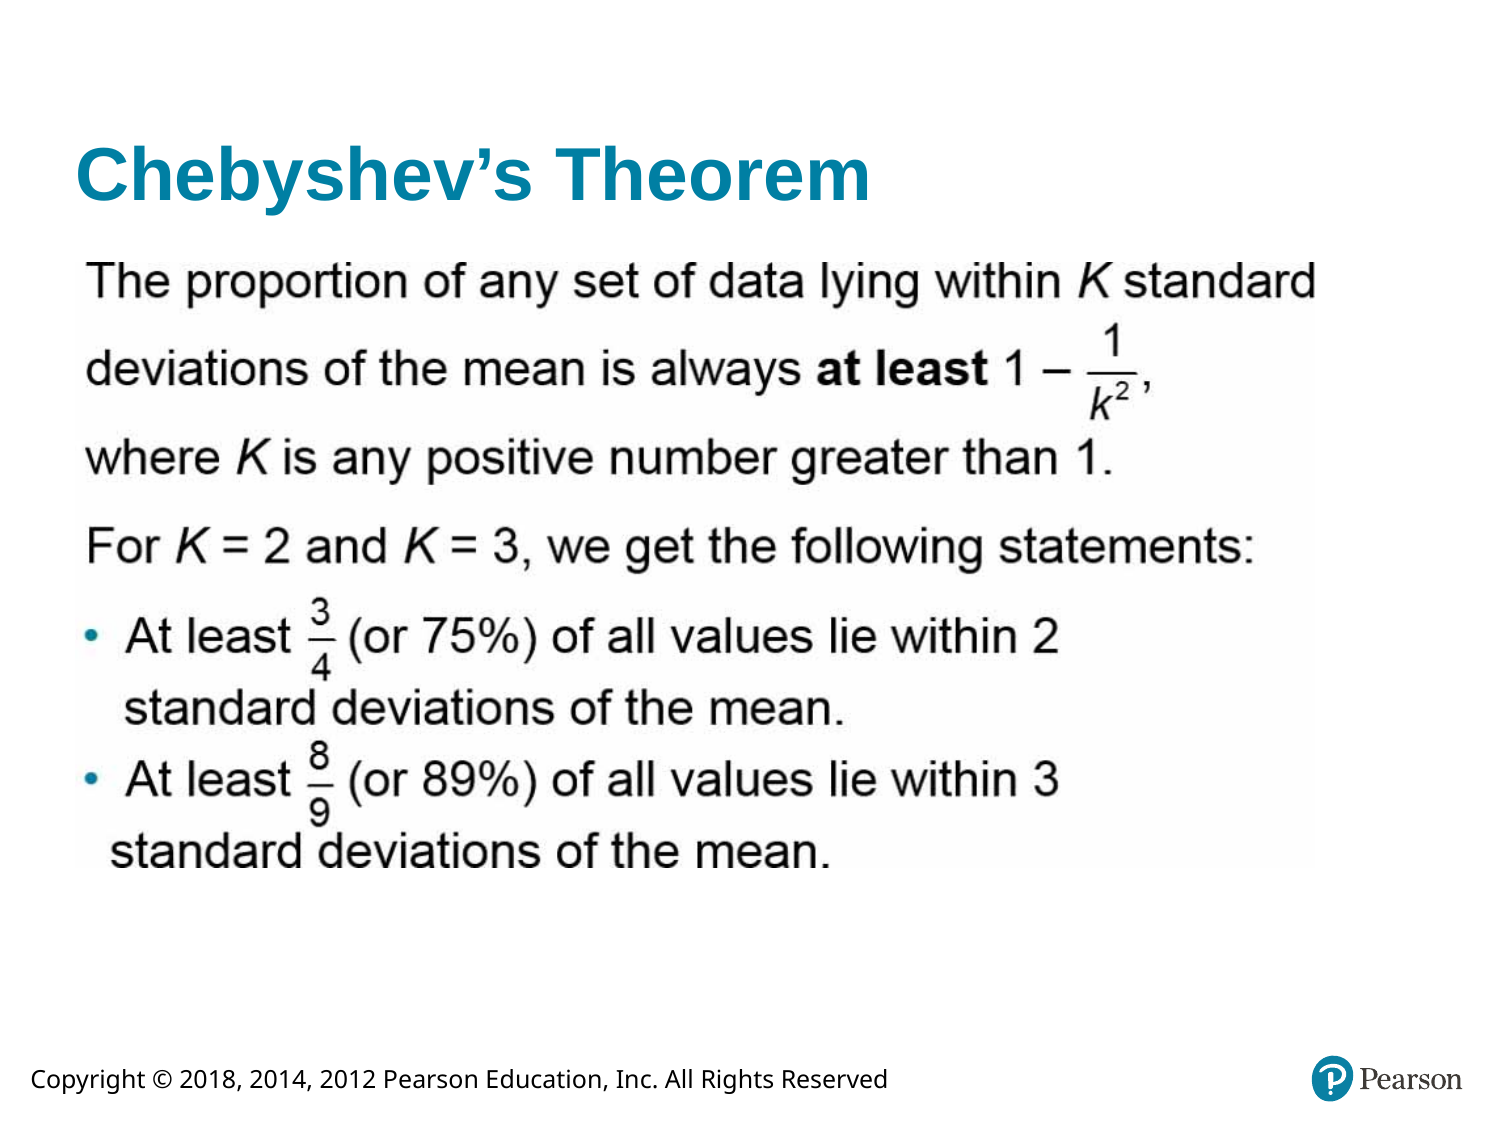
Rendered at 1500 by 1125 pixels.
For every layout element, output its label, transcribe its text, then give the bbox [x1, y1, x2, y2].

picture [74, 262, 1315, 869]
title Chebyshev’s Theorem [75, 35, 1425, 216]
